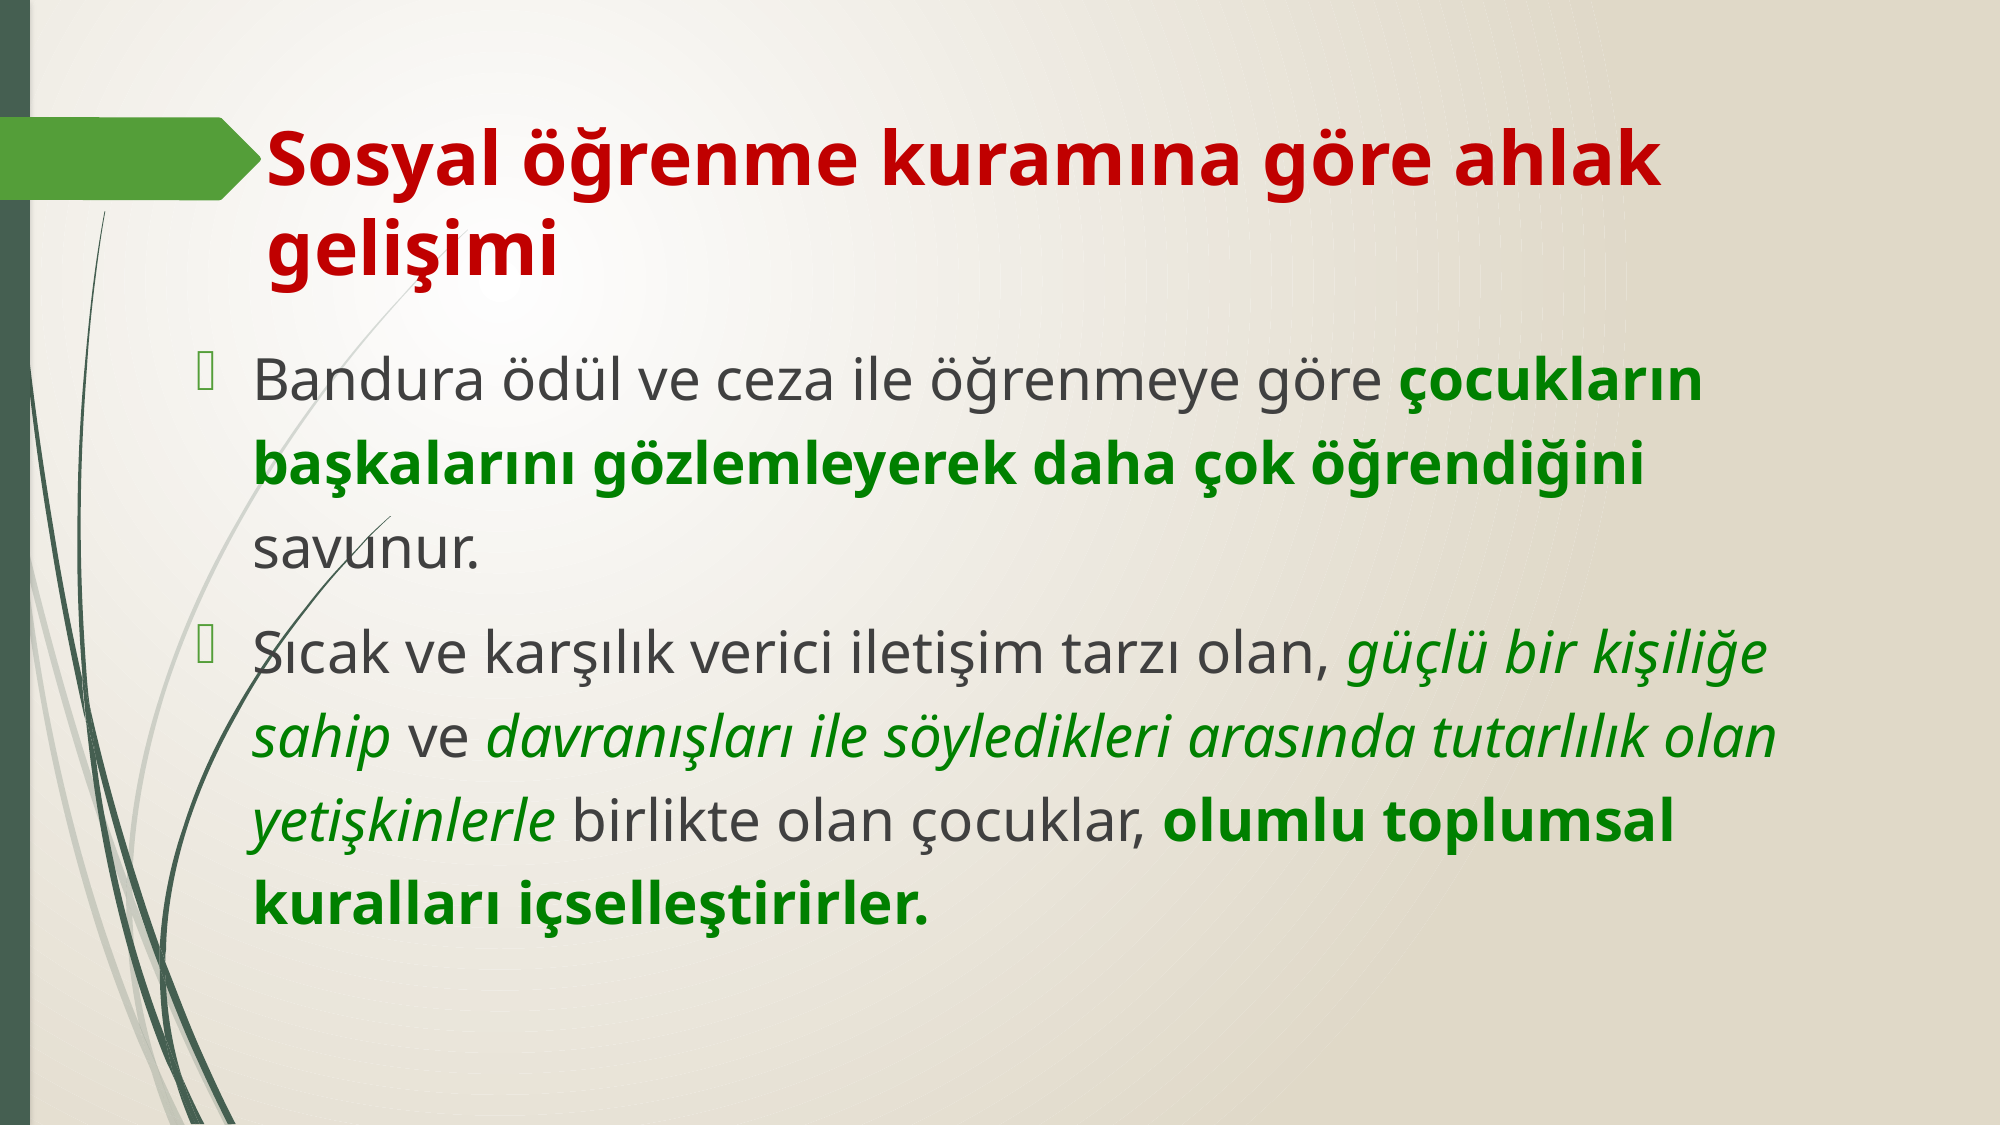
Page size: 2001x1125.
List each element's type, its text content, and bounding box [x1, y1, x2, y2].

title Sosyal öğrenme kuramına göre ahlak gelişimi [242, 102, 1972, 300]
list Bandura ödül ve ceza ile öğrenmeye göre çocukların başkalarını gözlemleyerek daha çok öğrendiğini savunur. Sıcak ve karşılık verici iletişim tarzı olan, güçlü bir kişiliğe sahip ve davranışları ile söyledikleri arasında tutarlılık olan yetişkinlerle birlikte olan çocuklar, olumlu toplumsal kuralları içselleştirirler. [180, 320, 1888, 1006]
